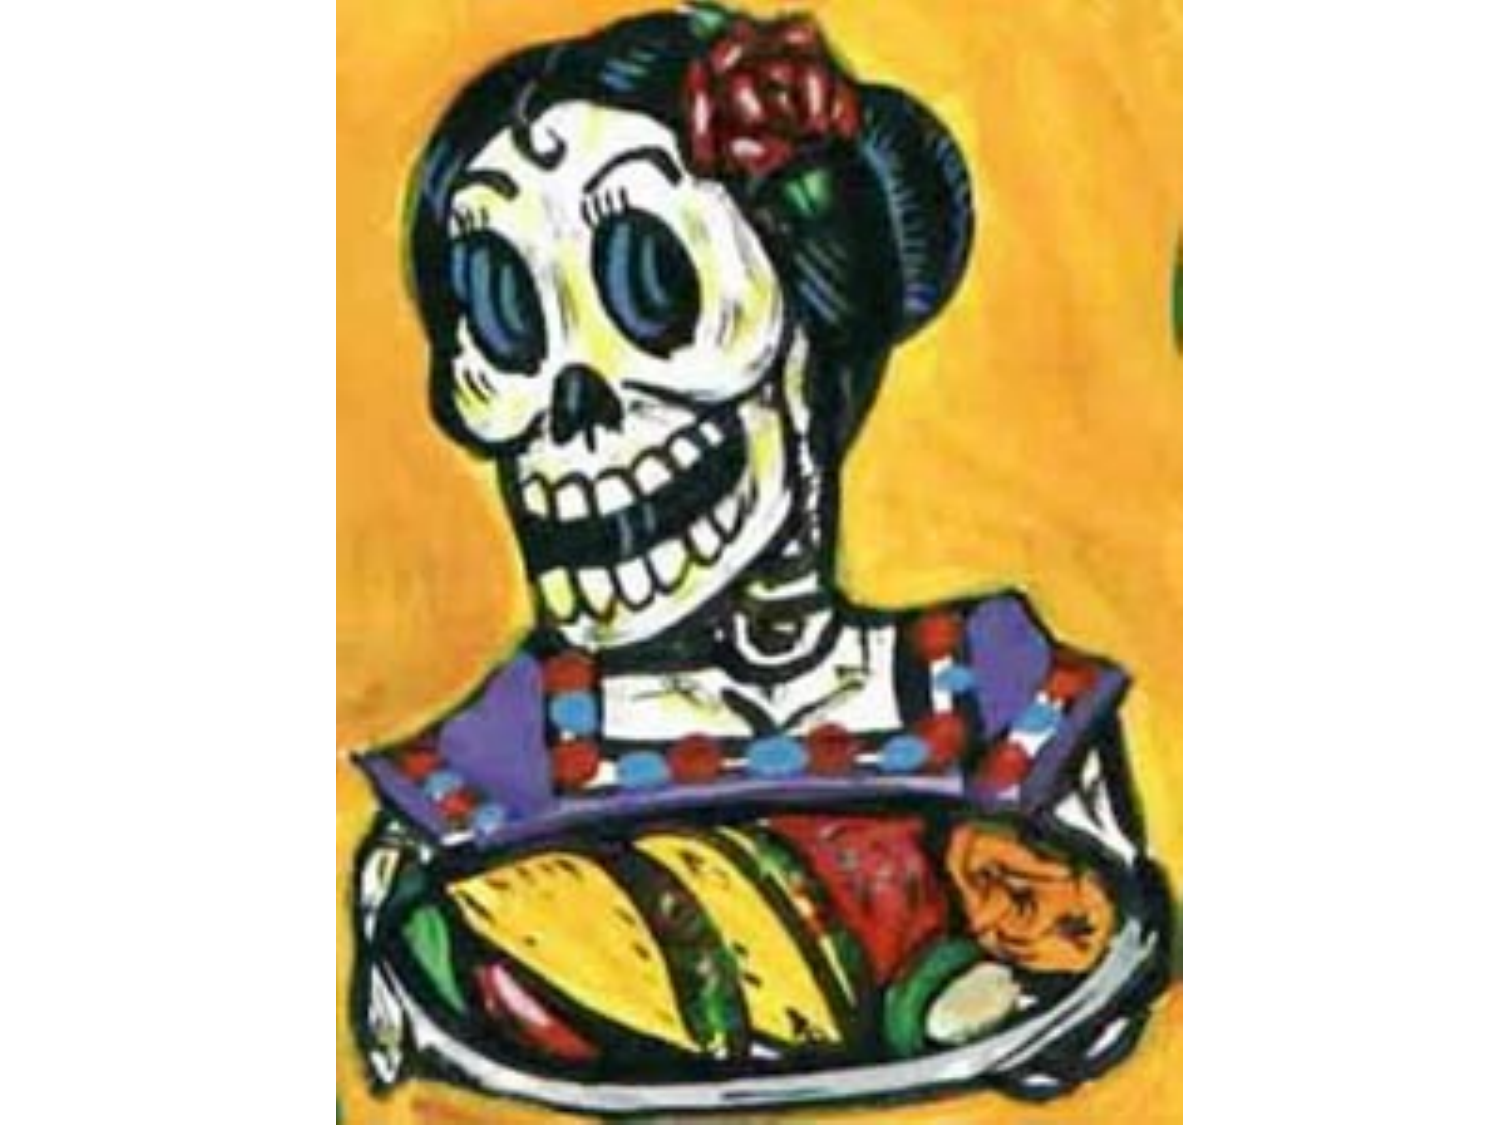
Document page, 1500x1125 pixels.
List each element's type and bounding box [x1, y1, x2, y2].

list [335, 0, 1183, 1125]
